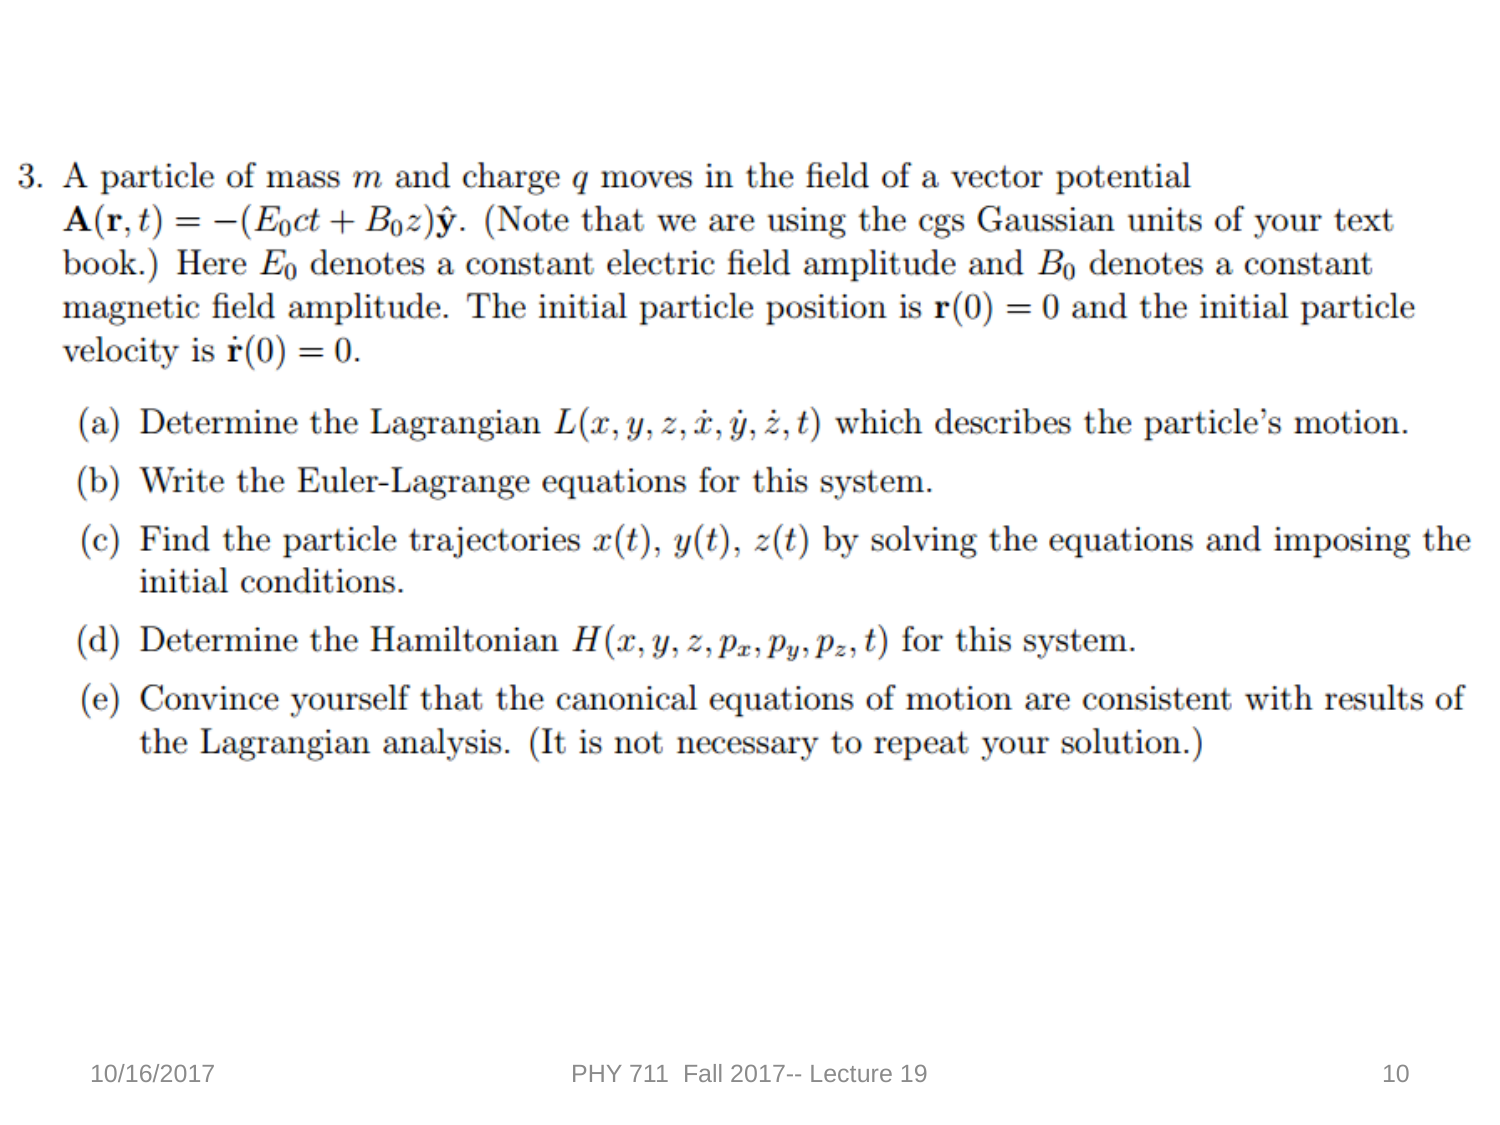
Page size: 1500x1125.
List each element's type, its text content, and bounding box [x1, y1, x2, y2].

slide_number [75, 1042, 425, 1103]
slide_number 10 [1074, 1042, 1425, 1103]
footer PHY 711 Fall 2017-- Lecture 19 [512, 1042, 988, 1103]
picture [0, 124, 1498, 783]
